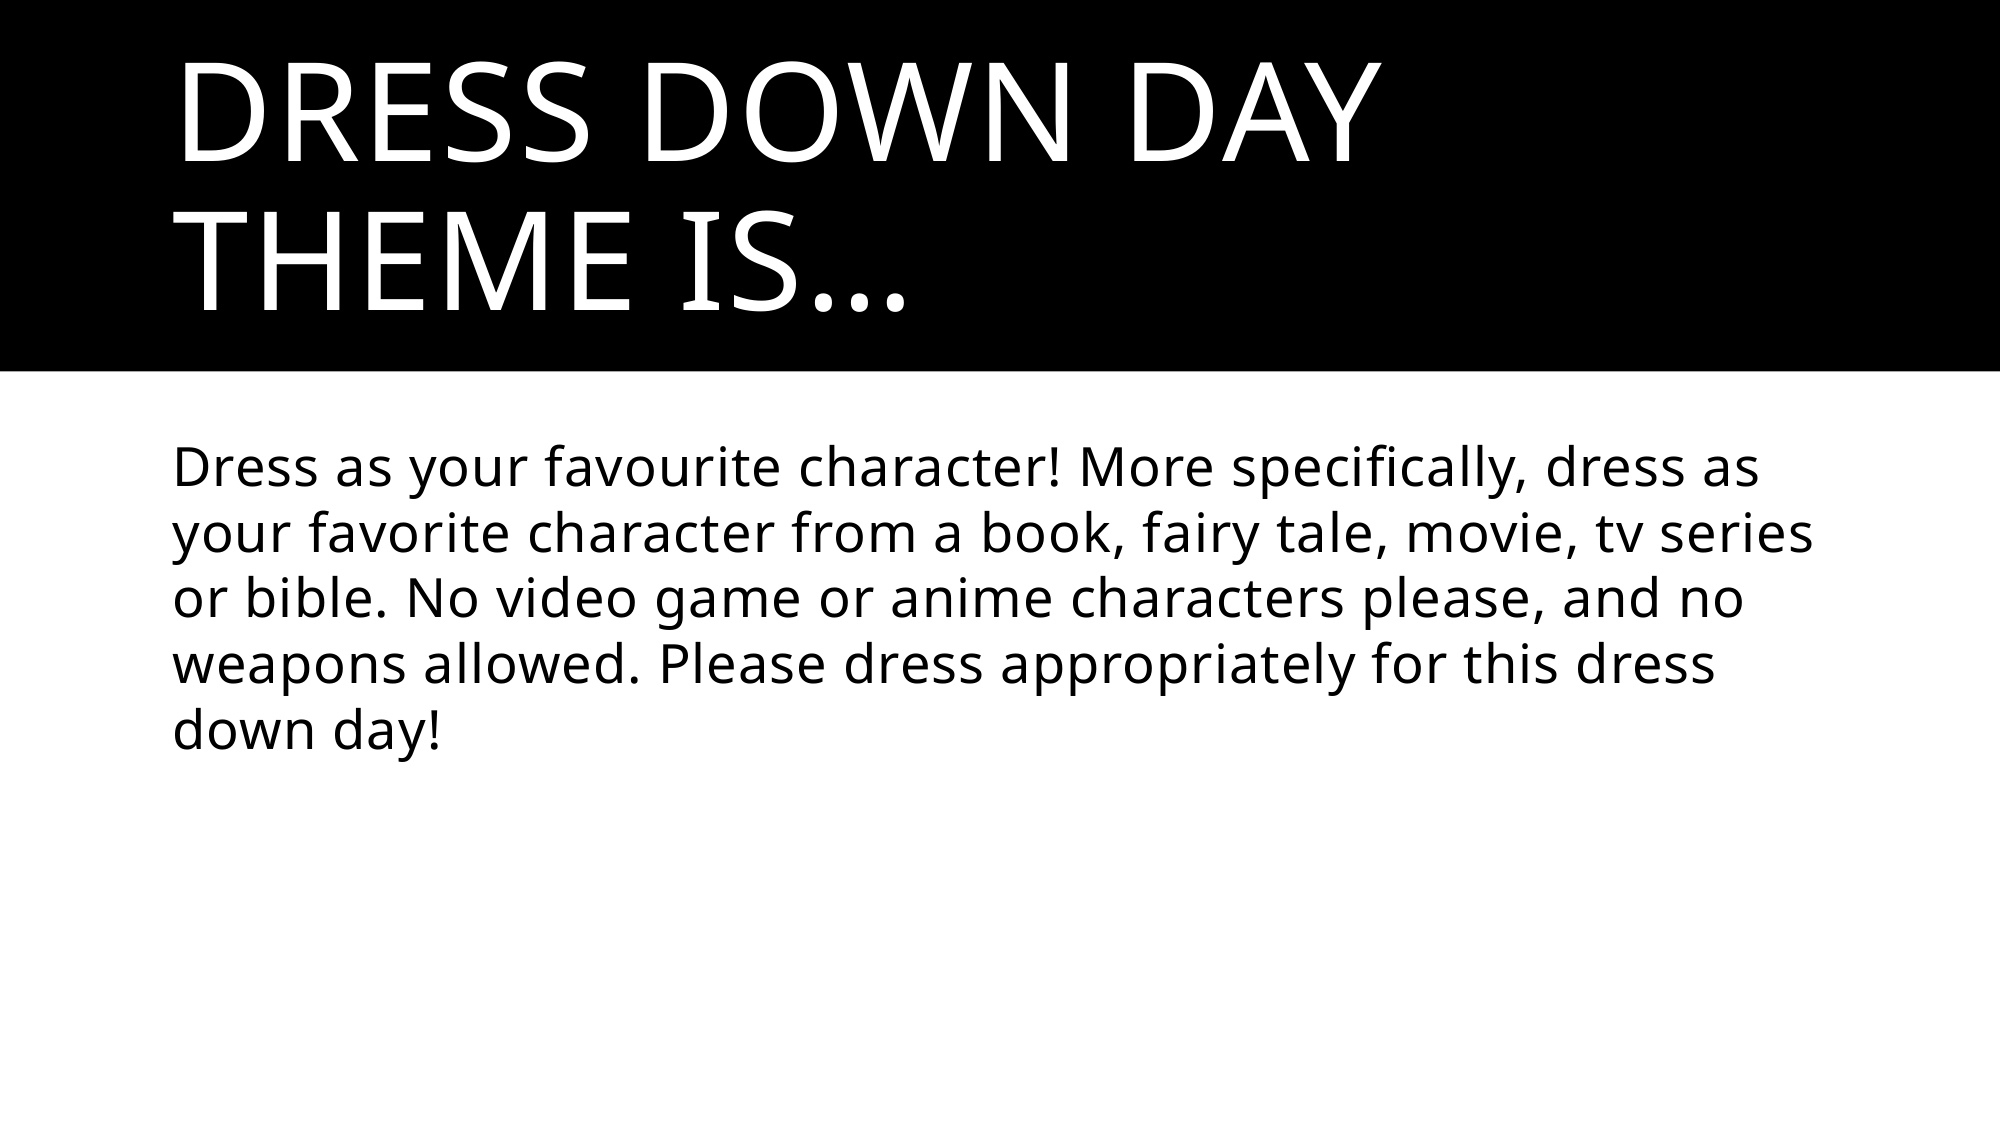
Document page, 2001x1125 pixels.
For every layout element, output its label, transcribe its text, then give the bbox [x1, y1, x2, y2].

list Dress as your favourite character! More specifically, dress as your favorite character from a book, fairy tale, movie, tv series or bible. No video game or anime characters please, and no weapons allowed. Please dress appropriately for this dress down day! [157, 424, 1842, 1014]
title Dress Down day theme is… [157, 52, 1842, 332]
